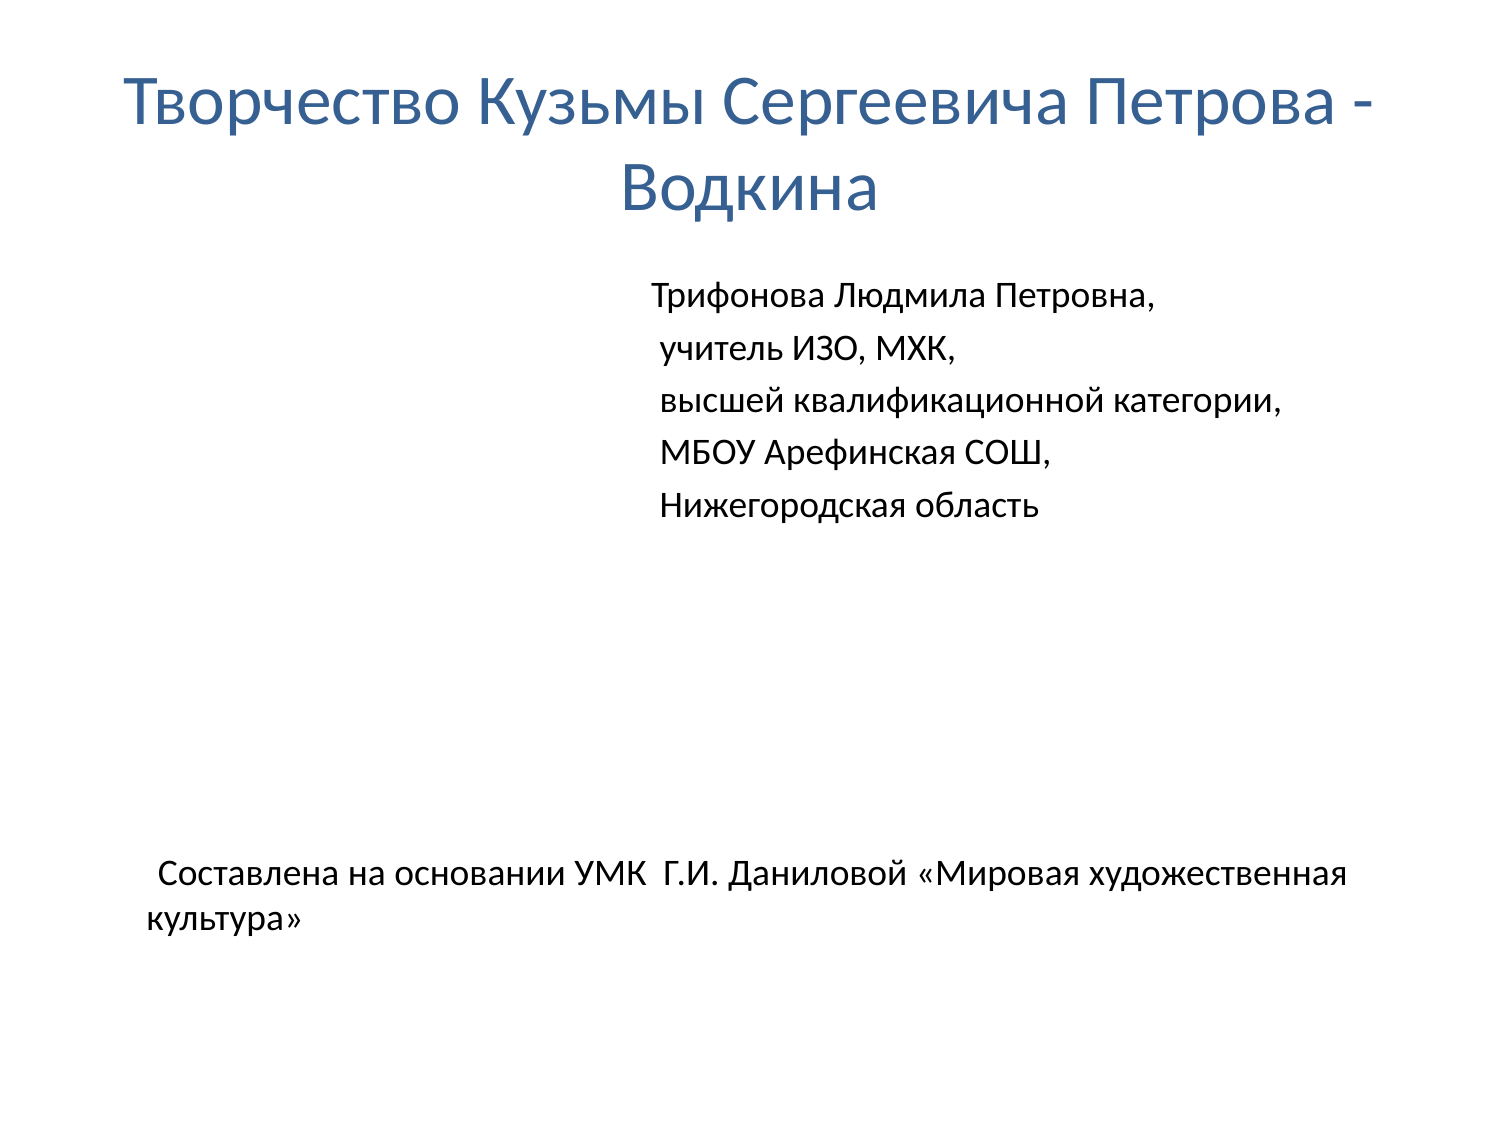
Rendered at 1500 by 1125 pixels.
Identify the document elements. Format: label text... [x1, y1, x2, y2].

title Творчество Кузьмы Сергеевича Петрова - Водкина [75, 45, 1425, 233]
list Трифонова Людмила Петровна, учитель ИЗО, МХК, высшей квалификационной категории, МБОУ Арефинская СОШ, Нижегородская область Составлена на основании УМК Г.И. Даниловой «Мировая художественная культура» [75, 262, 1425, 1005]
